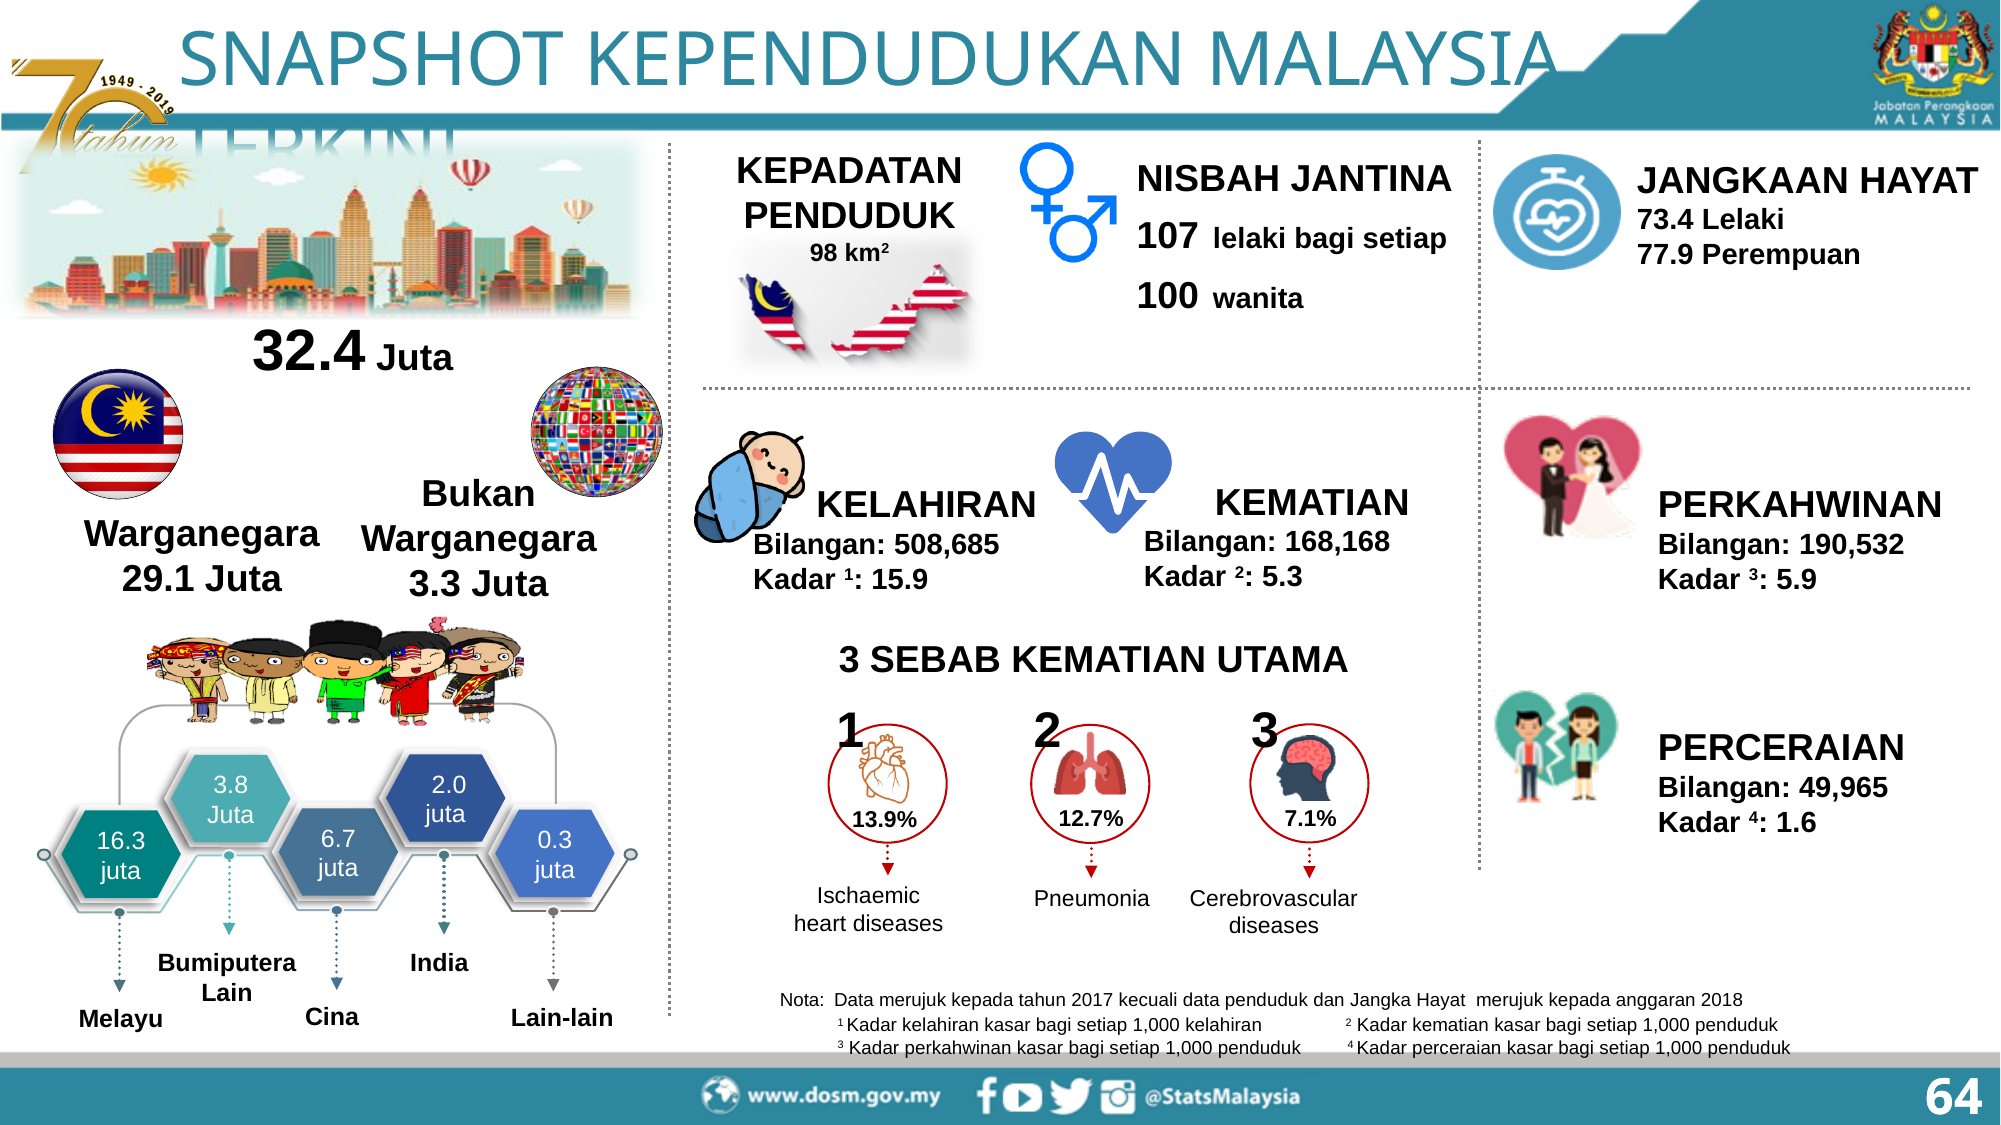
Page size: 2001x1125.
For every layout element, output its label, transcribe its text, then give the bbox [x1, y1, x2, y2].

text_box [0, 124, 2000, 1076]
picture [0, 0, 2001, 1125]
text_box SNAPSHOT KEPENDUDUKAN MALAYSIA TERKINI [163, 3, 1593, 124]
